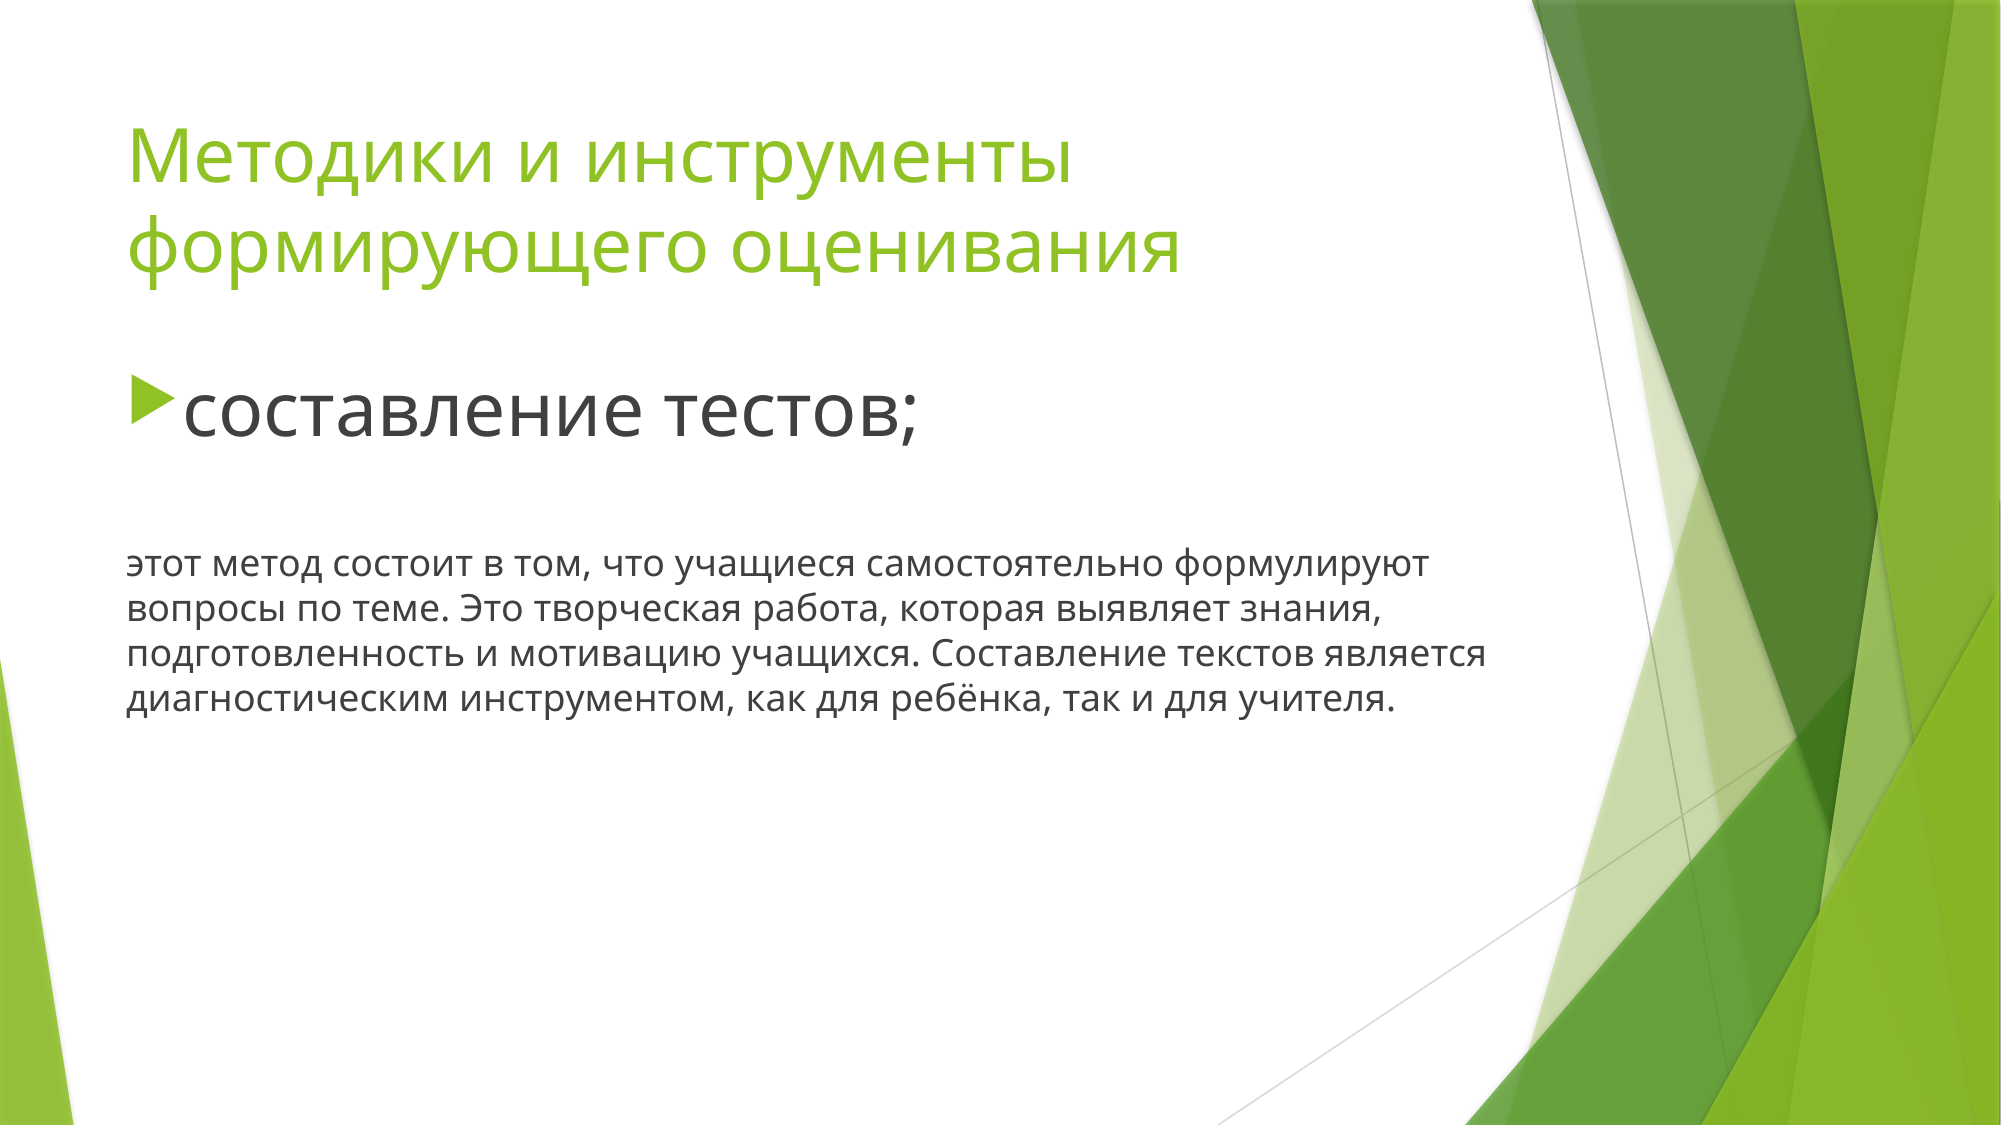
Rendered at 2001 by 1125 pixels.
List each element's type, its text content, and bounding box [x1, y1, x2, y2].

title Методики и инструменты формирующего оценивания [111, 99, 1522, 317]
list составление тестов; этот метод состоит в том, что учащиеся самостоятельно формулируют вопросы по теме. Это творческая работа, которая выявляет знания, подготовленность и мотивацию учащихся. Составление текстов является диагностическим инструментом, как для ребёнка, так и для учителя. [111, 354, 1522, 992]
